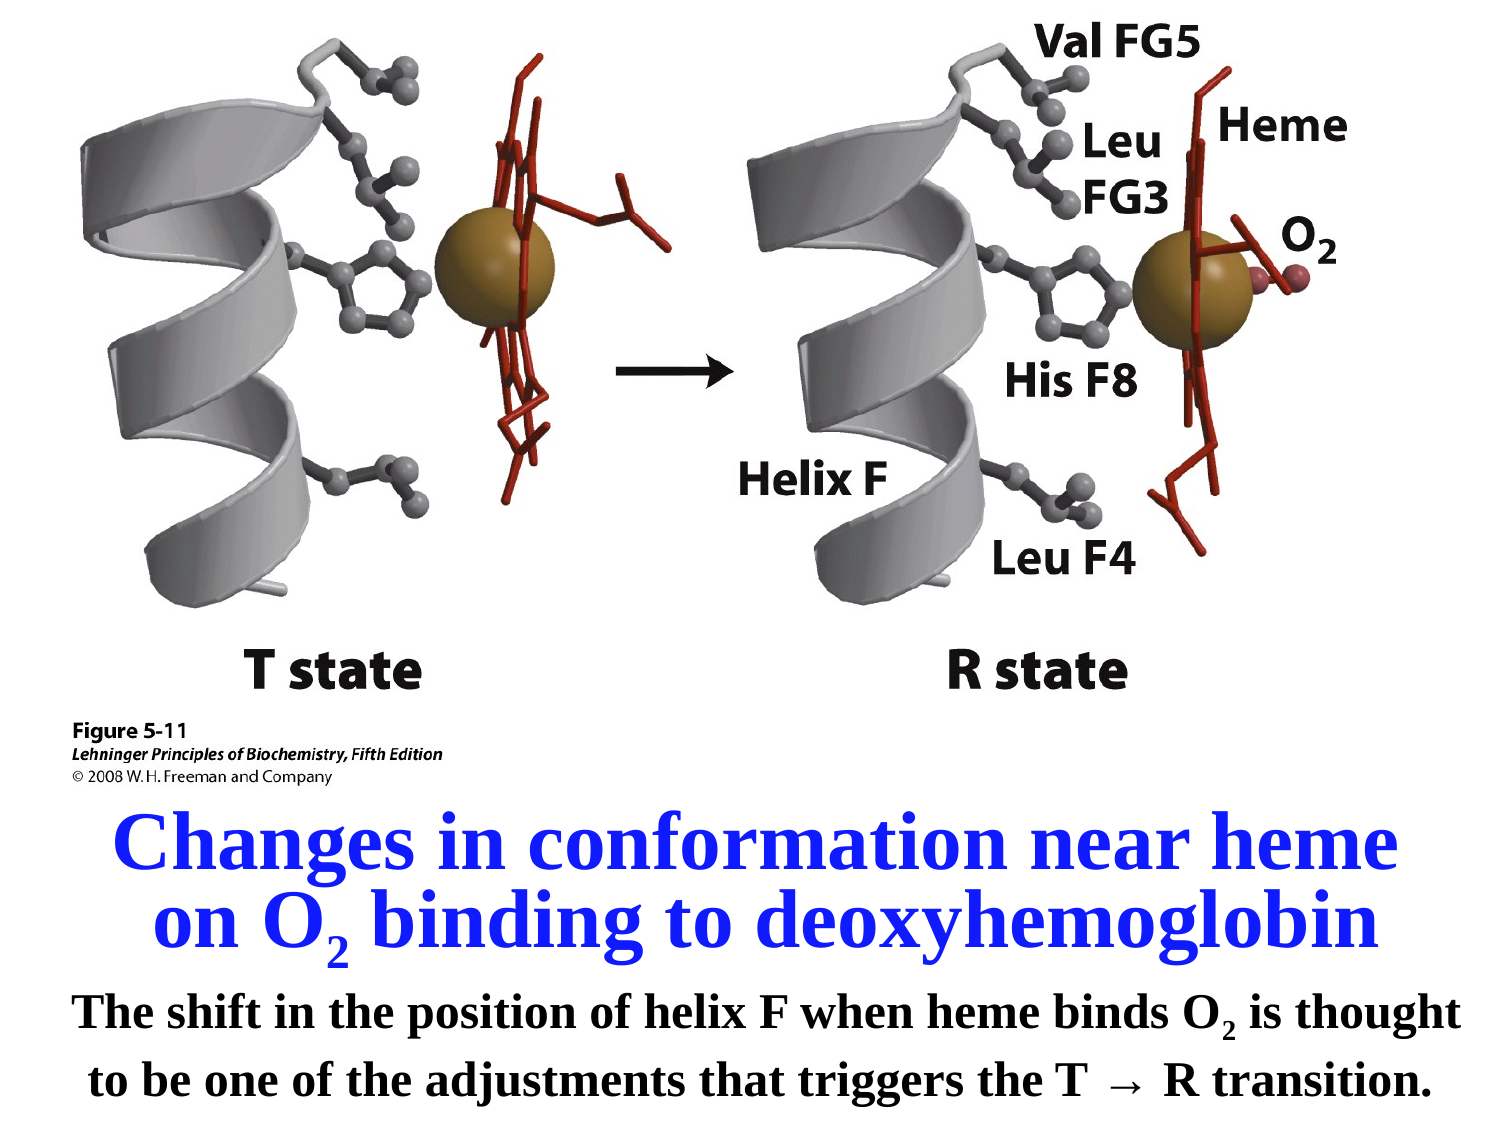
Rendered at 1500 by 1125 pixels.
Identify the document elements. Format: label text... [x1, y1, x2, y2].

picture [64, 0, 1366, 789]
text_box Changes in conformation near heme on O2 binding to deoxyhemoglobin The shift in the position of helix F when heme binds O2 is thought to be one of the adjustments that triggers the T → R transition. [41, 787, 1492, 1125]
